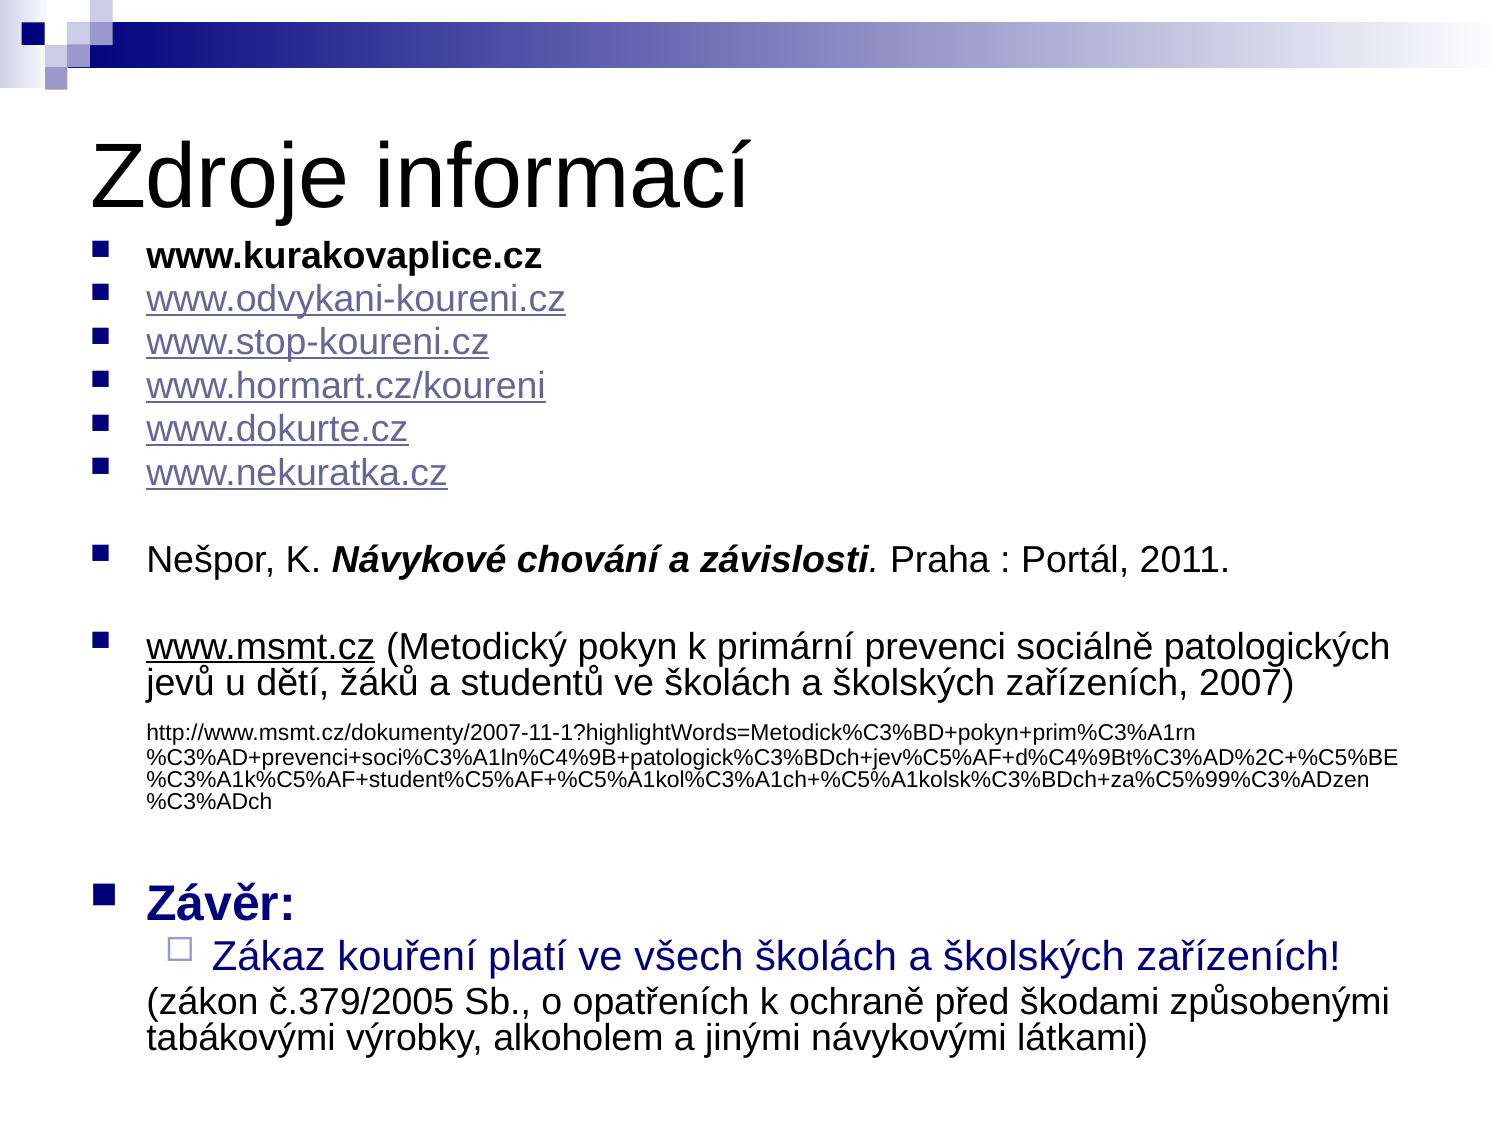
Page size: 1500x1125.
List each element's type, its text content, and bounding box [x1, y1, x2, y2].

list www.kurakovaplice.cz www.odvykani-koureni.cz www.stop-koureni.cz www.hormart.cz/koureni www.dokurte.cz www.nekuratka.cz Nešpor, K. Návykové chování a závislosti. Praha : Portál, 2011. www.msmt.cz (Metodický pokyn k primární prevenci sociálně patologických jevů u dětí, žáků a studentů ve školách a školských zařízeních, 2007) http://www.msmt.cz/dokumenty/2007-11-1?highlightWords=Metodick%C3%BD+pokyn+prim%C3%A1rn%C3%AD+prevenci+soci%C3%A1ln%C4%9B+patologick%C3%BDch+jev%C5%AF+d%C4%9Bt%C3%AD%2C+%C5%BE%C3%A1k%C5%AF+student%C5%AF+%C5%A1kol%C3%A1ch+%C5%A1kolsk%C3%BDch+za%C5%99%C3%ADzen%C3%ADch Závěr: Zákaz kouření platí ve všech školách a školských zařízeních! (zákon č.379/2005 Sb., o opatřeních k ochraně před škodami způsobenými tabákovými výrobky, alkoholem a jinými návykovými látkami) [75, 231, 1425, 1094]
title Zdroje informací [75, 75, 1425, 231]
